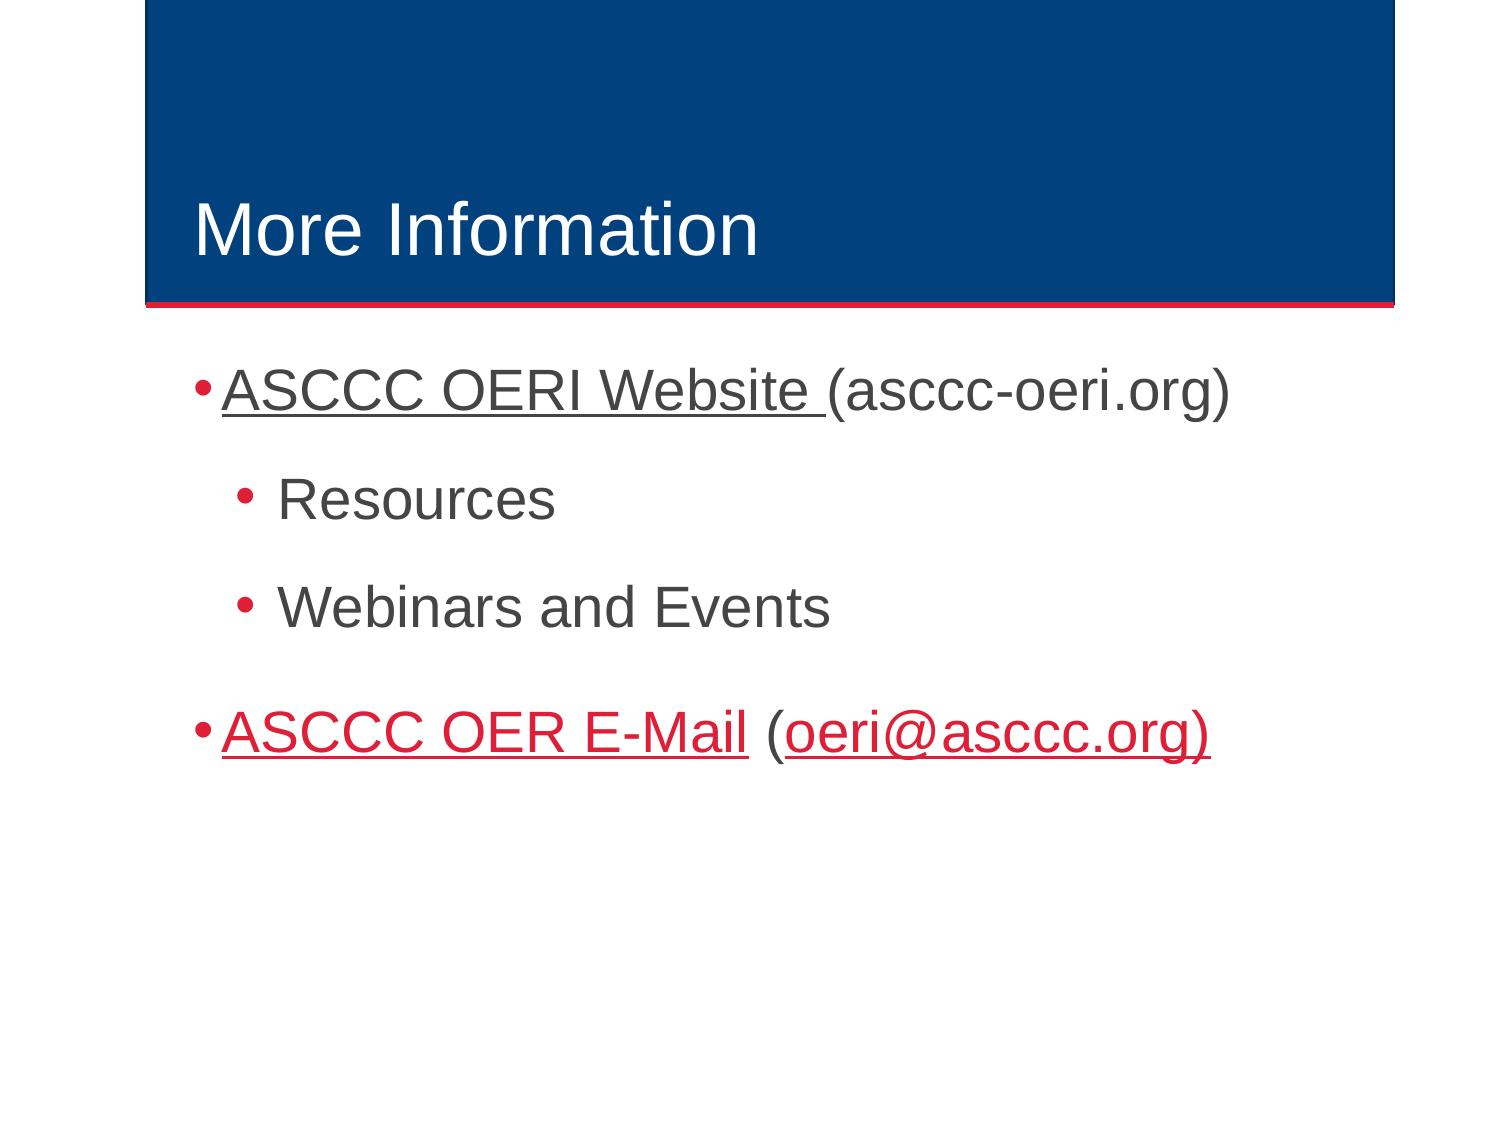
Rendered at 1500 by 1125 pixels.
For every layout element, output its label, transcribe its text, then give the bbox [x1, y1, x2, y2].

title More Information [178, 132, 1361, 280]
list ASCCC OERI Website (asccc-oeri.org) Resources Webinars and Events ASCCC OER E-Mail (oeri@asccc.org) [178, 330, 1361, 994]
